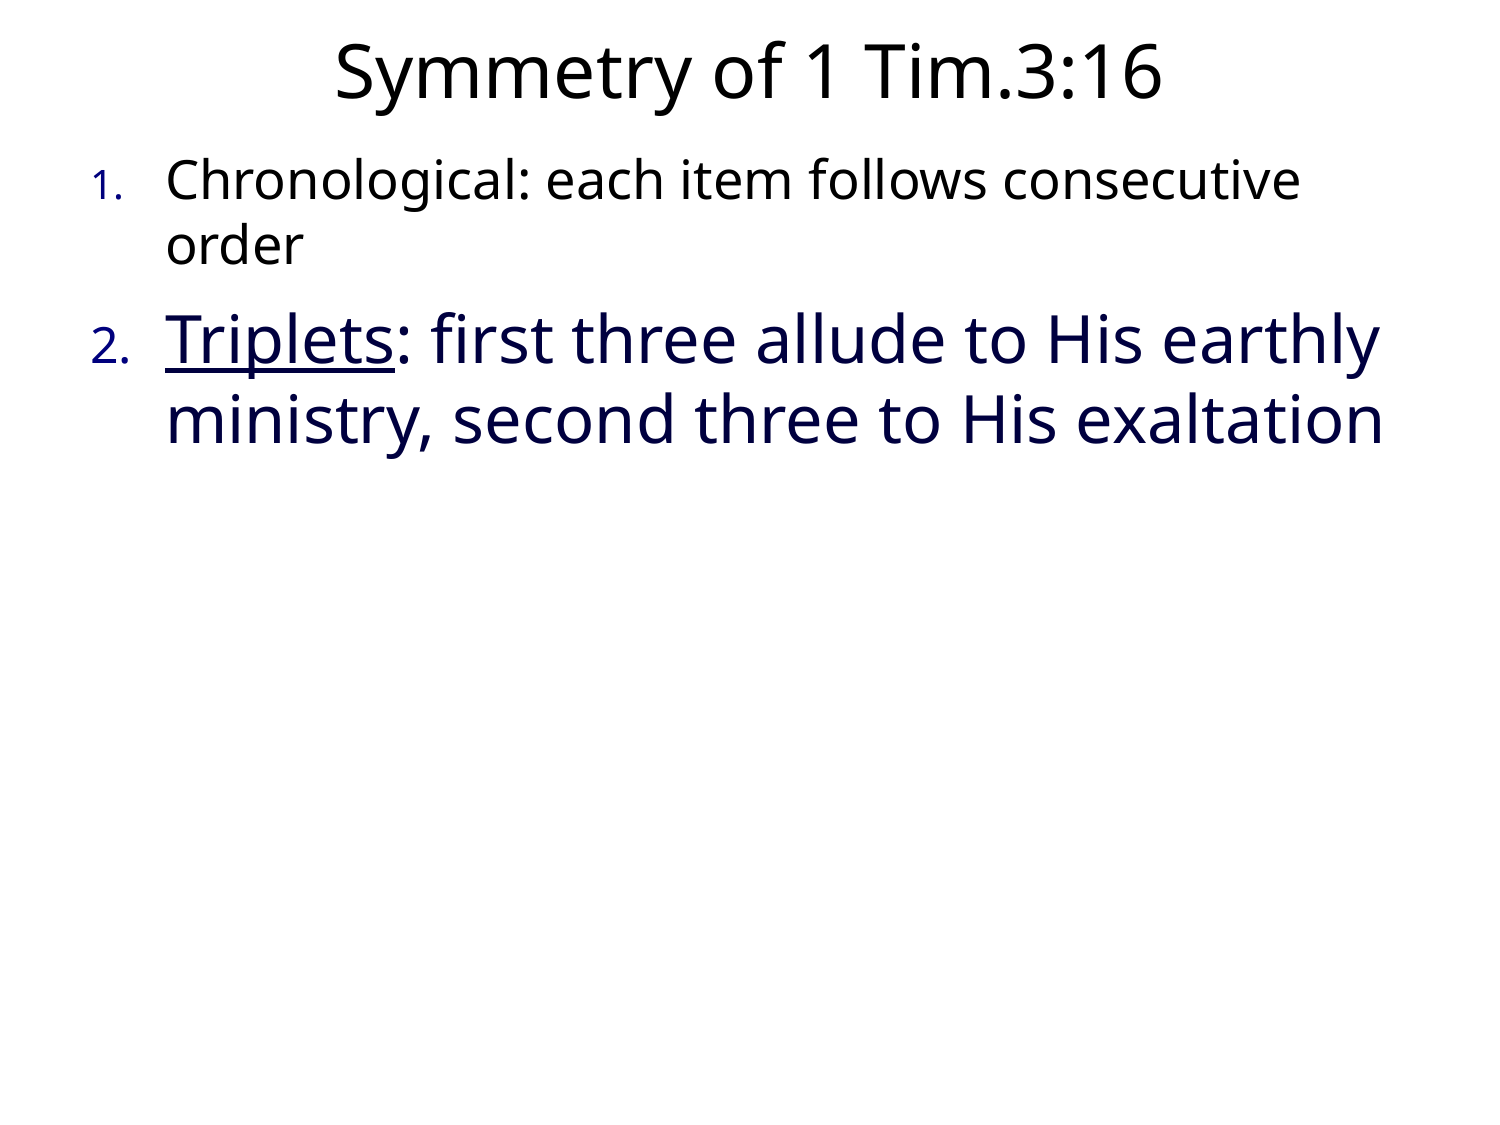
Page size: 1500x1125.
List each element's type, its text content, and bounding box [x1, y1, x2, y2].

title Symmetry of 1 Tim.3:16 [0, 0, 1500, 138]
list Chronological: each item follows consecutive order Triplets: first three allude to His earthly ministry, second three to His exaltation [75, 137, 1425, 1014]
